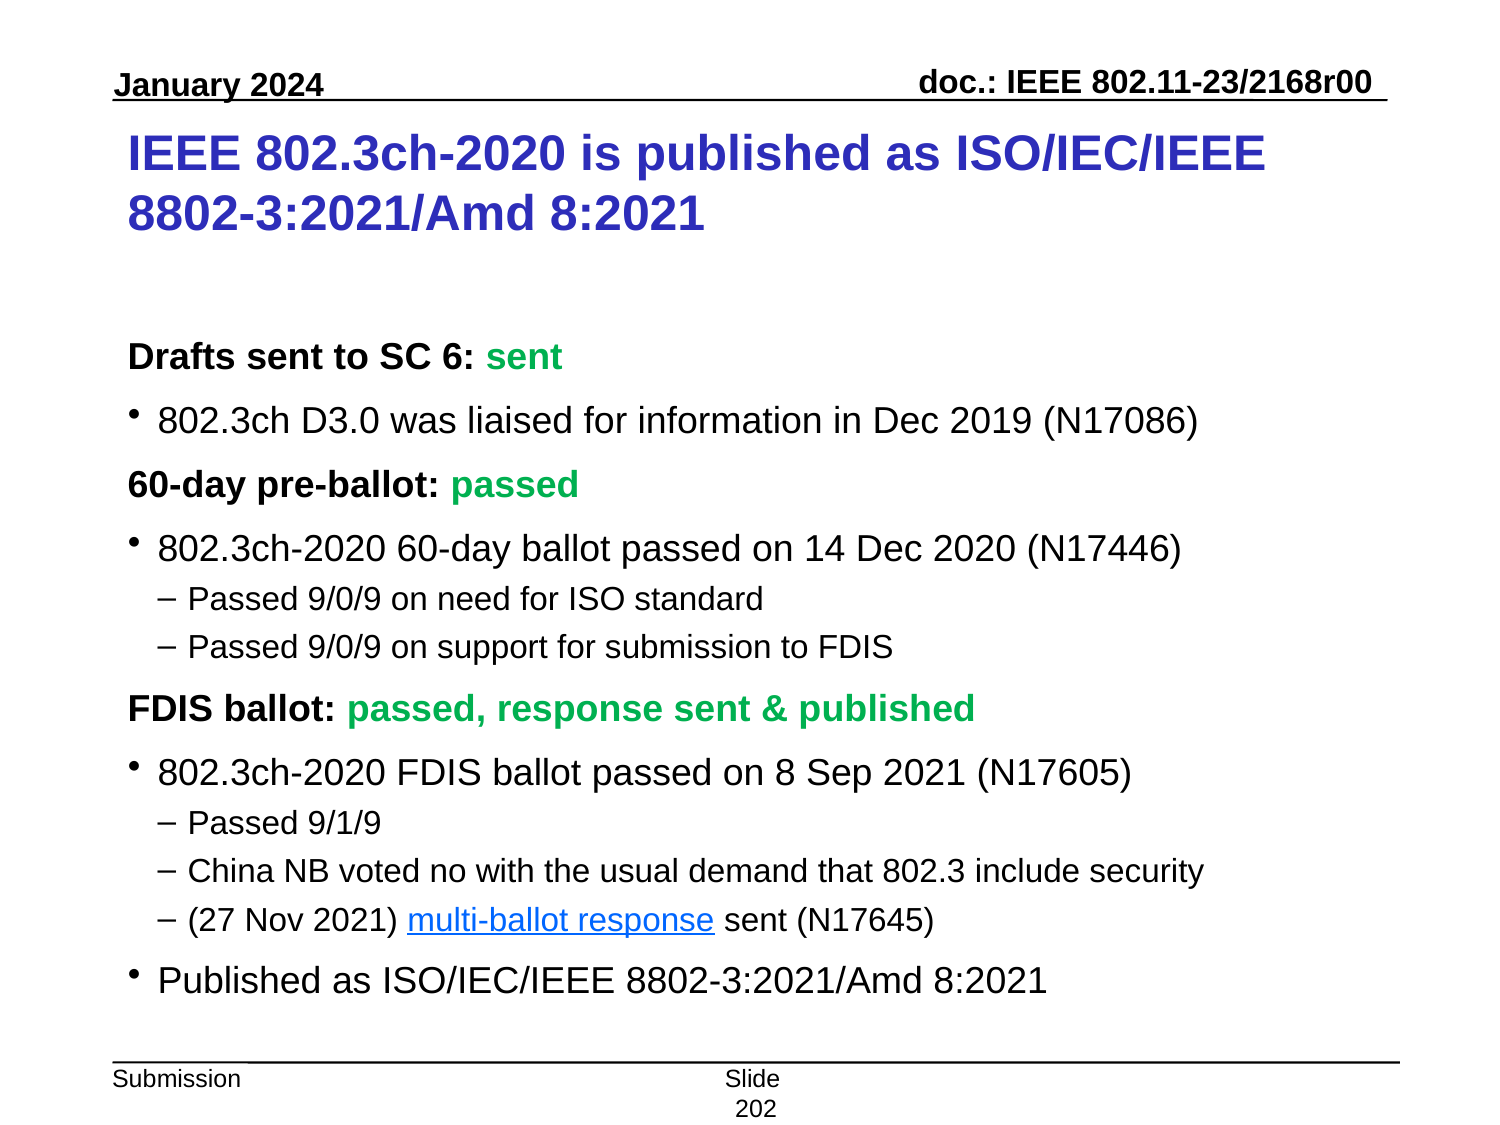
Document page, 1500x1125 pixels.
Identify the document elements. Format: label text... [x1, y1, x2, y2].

title IEEE 802.3ch-2020 is published as ISO/IEC/IEEE 8802-3:2021/Amd 8:2021 [112, 112, 1388, 288]
slide_number Slide 202 [709, 1061, 803, 1093]
list Drafts sent to SC 6: sent 802.3ch D3.0 was liaised for information in Dec 2019 (N17086) 60-day pre-ballot: passed 802.3ch-2020 60-day ballot passed on 14 Dec 2020 (N17446) Passed 9/0/9 on need for ISO standard Passed 9/0/9 on support for submission to FDIS FDIS ballot: passed, response sent & published 802.3ch-2020 FDIS ballot passed on 8 Sep 2021 (N17605) Passed 9/1/9 China NB voted no with the usual demand that 802.3 include security (27 Nov 2021) multi-ballot response sent (N17645) Published as ISO/IEC/IEEE 8802-3:2021/Amd 8:2021 [112, 324, 1388, 1000]
